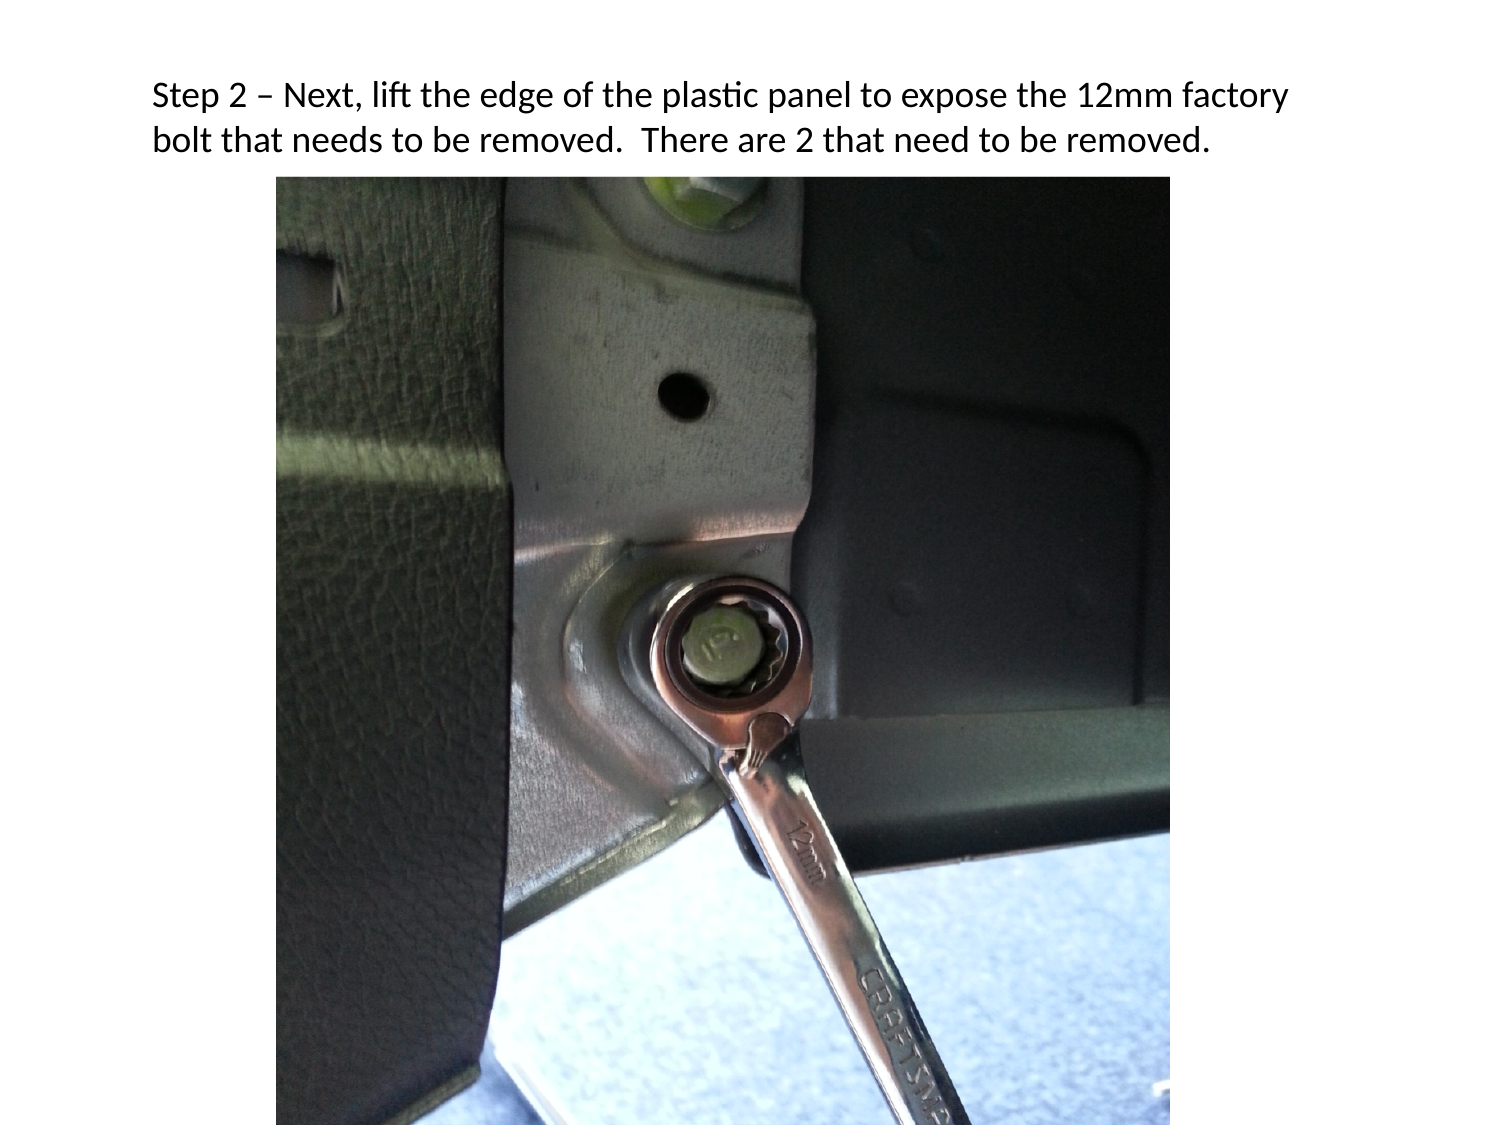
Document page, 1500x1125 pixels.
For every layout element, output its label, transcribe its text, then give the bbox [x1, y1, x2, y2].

text_box Step 2 – Next, lift the edge of the plastic panel to expose the 12mm factory bolt that needs to be removed. There are 2 that need to be removed. [137, 62, 1350, 168]
picture [247, 177, 1197, 1125]
